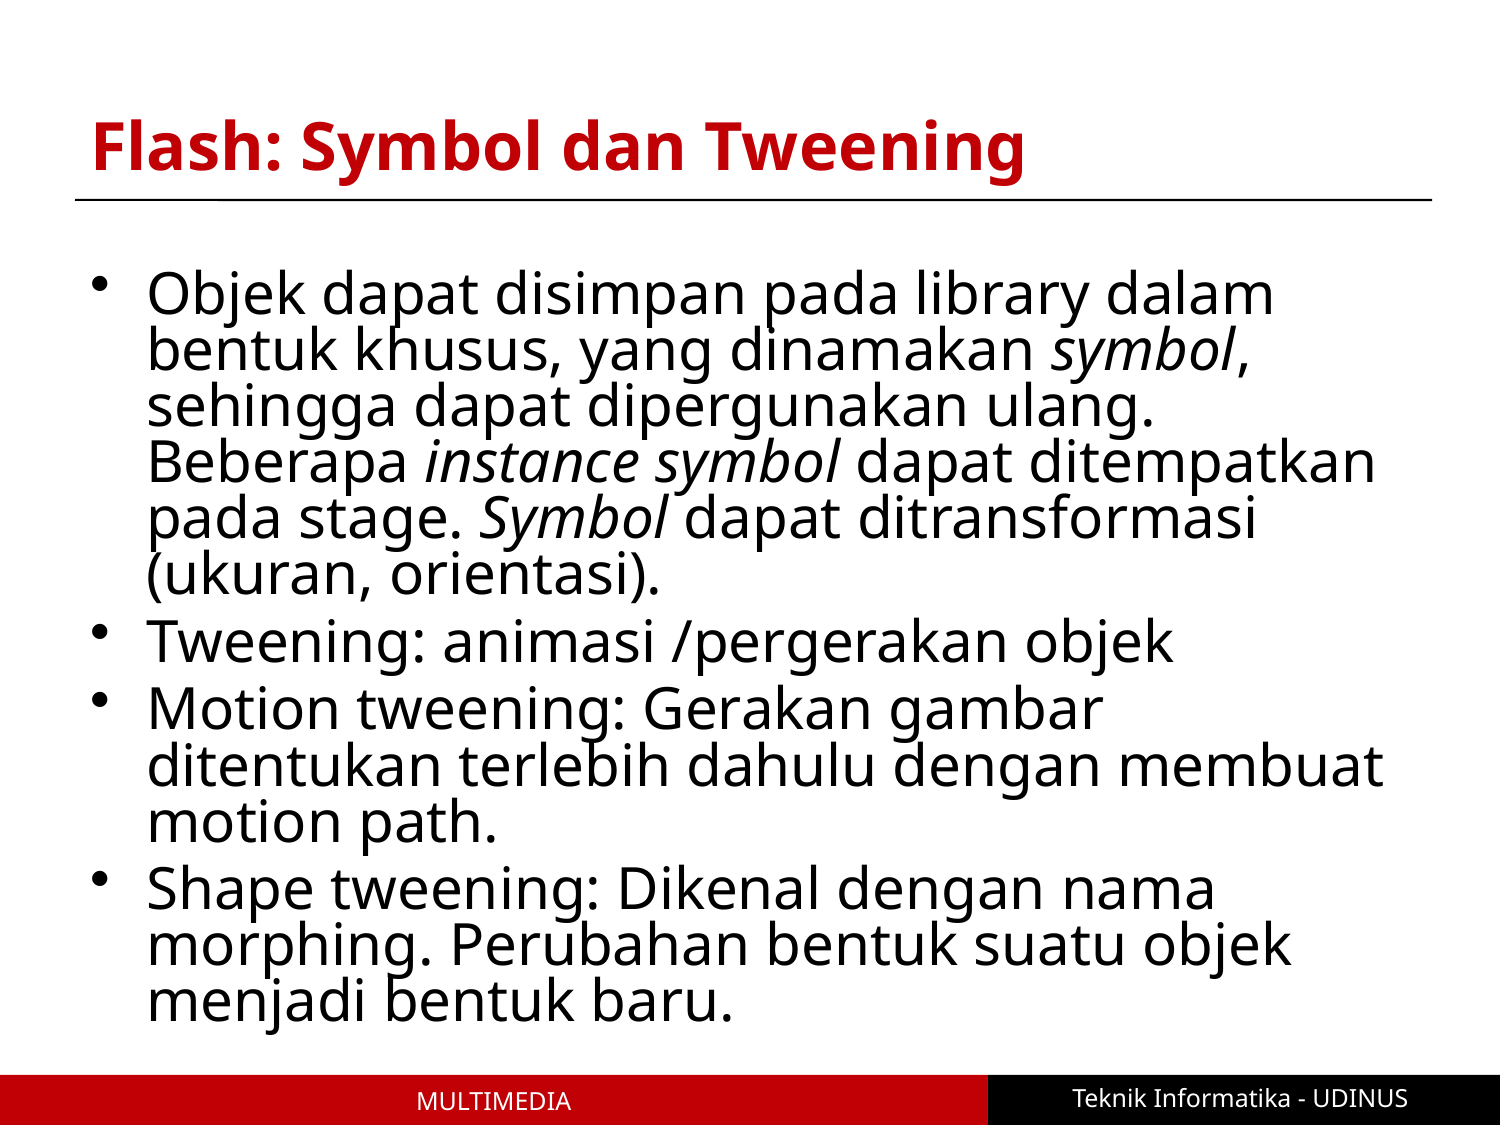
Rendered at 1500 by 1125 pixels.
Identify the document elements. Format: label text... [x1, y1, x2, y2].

title Flash: Symbol dan Tweening [74, 49, 1426, 238]
list Objek dapat disimpan pada library dalam bentuk khusus, yang dinamakan symbol, sehingga dapat dipergunakan ulang. Beberapa instance symbol dapat ditempatkan pada stage. Symbol dapat ditransformasi (ukuran, orientasi). Tweening: animasi /pergerakan objek Motion tweening: Gerakan gambar ditentukan terlebih dahulu dengan membuat motion path. Shape tweening: Dikenal dengan nama morphing. Perubahan bentuk suatu objek menjadi bentuk baru. [74, 262, 1426, 1006]
footer Teknik Informatika - UDINUS [987, 1074, 1500, 1125]
